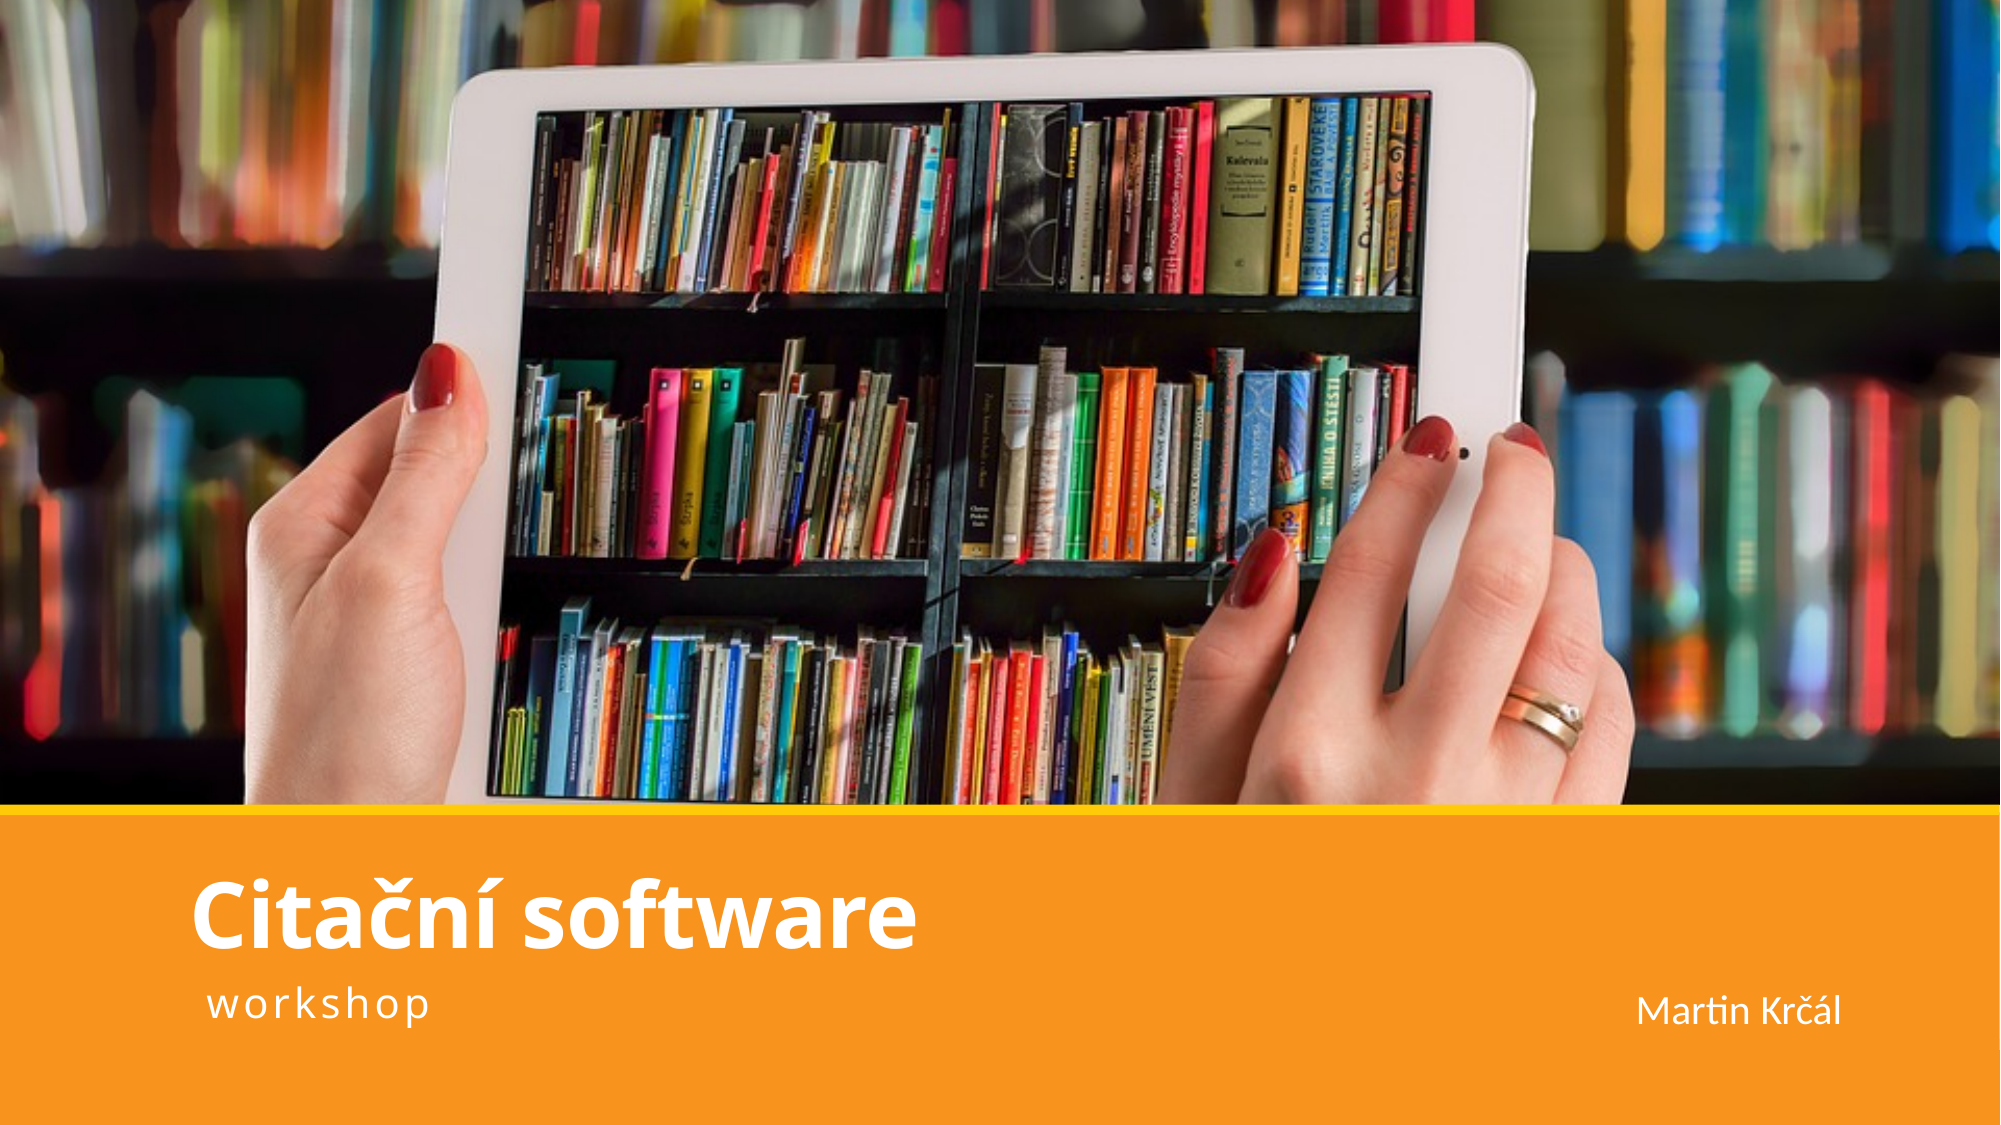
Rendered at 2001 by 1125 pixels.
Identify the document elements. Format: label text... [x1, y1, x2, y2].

title Citační software [174, 840, 1142, 975]
text_box [0, 816, 2000, 1125]
picture [0, 0, 2000, 806]
subtitle workshop [191, 975, 970, 1065]
text_box Martin Krčál [1440, 975, 1858, 1040]
